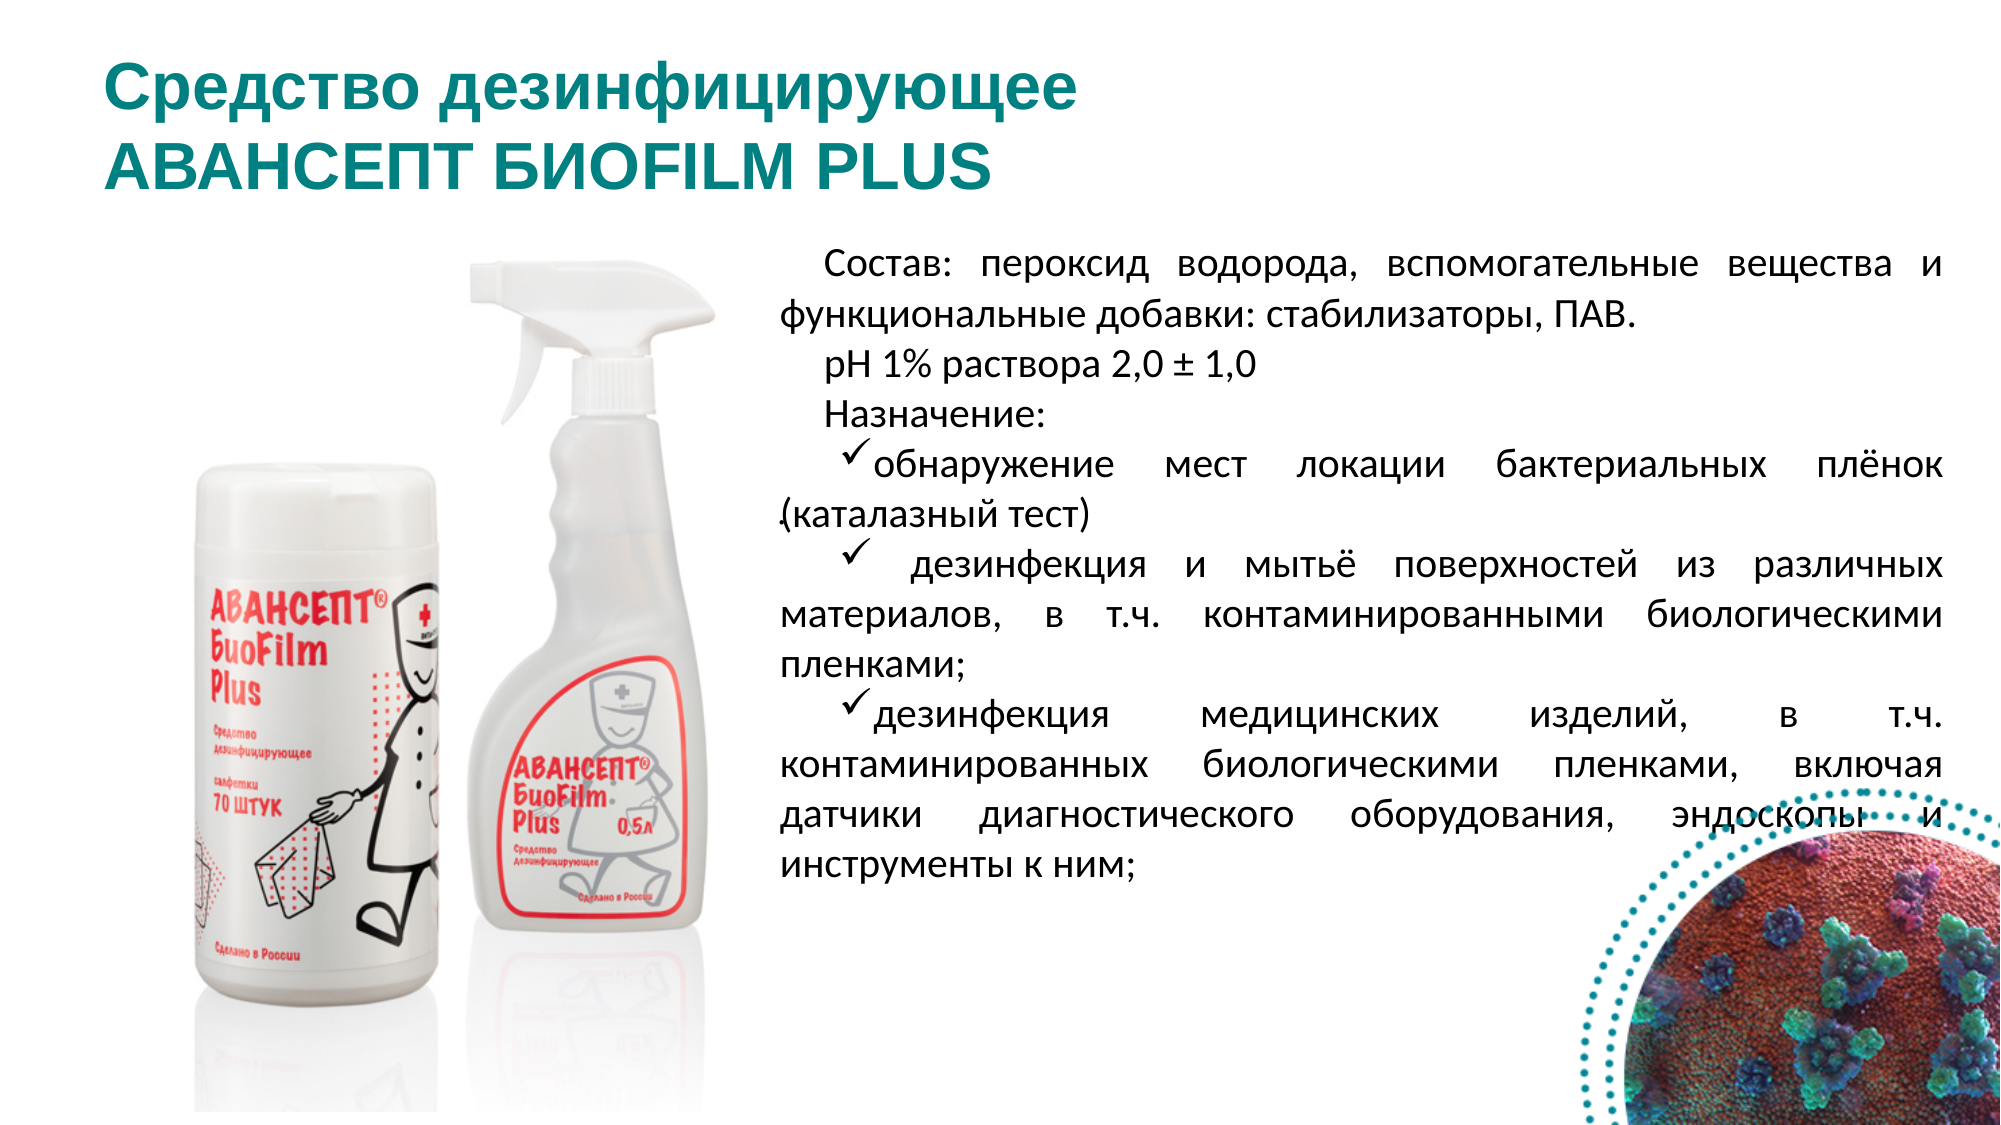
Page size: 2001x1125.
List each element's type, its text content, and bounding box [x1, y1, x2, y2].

text_box Состав: пероксид водорода, вспомогательные вещества и функциональные добавки: стабилизаторы, ПАВ. рН 1% раствора 2,0 ± 1,0 Назначение: обнаружение мест локации бактериальных плёнок (каталазный тест) дезинфекция и мытьё поверхностей из различных материалов, в т.ч. контаминированными биологическими пленками; дезинфекция медицинских изделий, в т.ч. контаминированных биологическими пленками, включая датчики диагностического оборудования, эндоскопы и инструменты к ним; [896, 227, 1959, 993]
picture [41, 202, 891, 1112]
text_box . [896, 479, 1853, 540]
text_box Средство дезинфицирующее АВАНСЕПТ БИОFILM PLUS [103, 46, 1105, 203]
picture [1529, 762, 2000, 1125]
